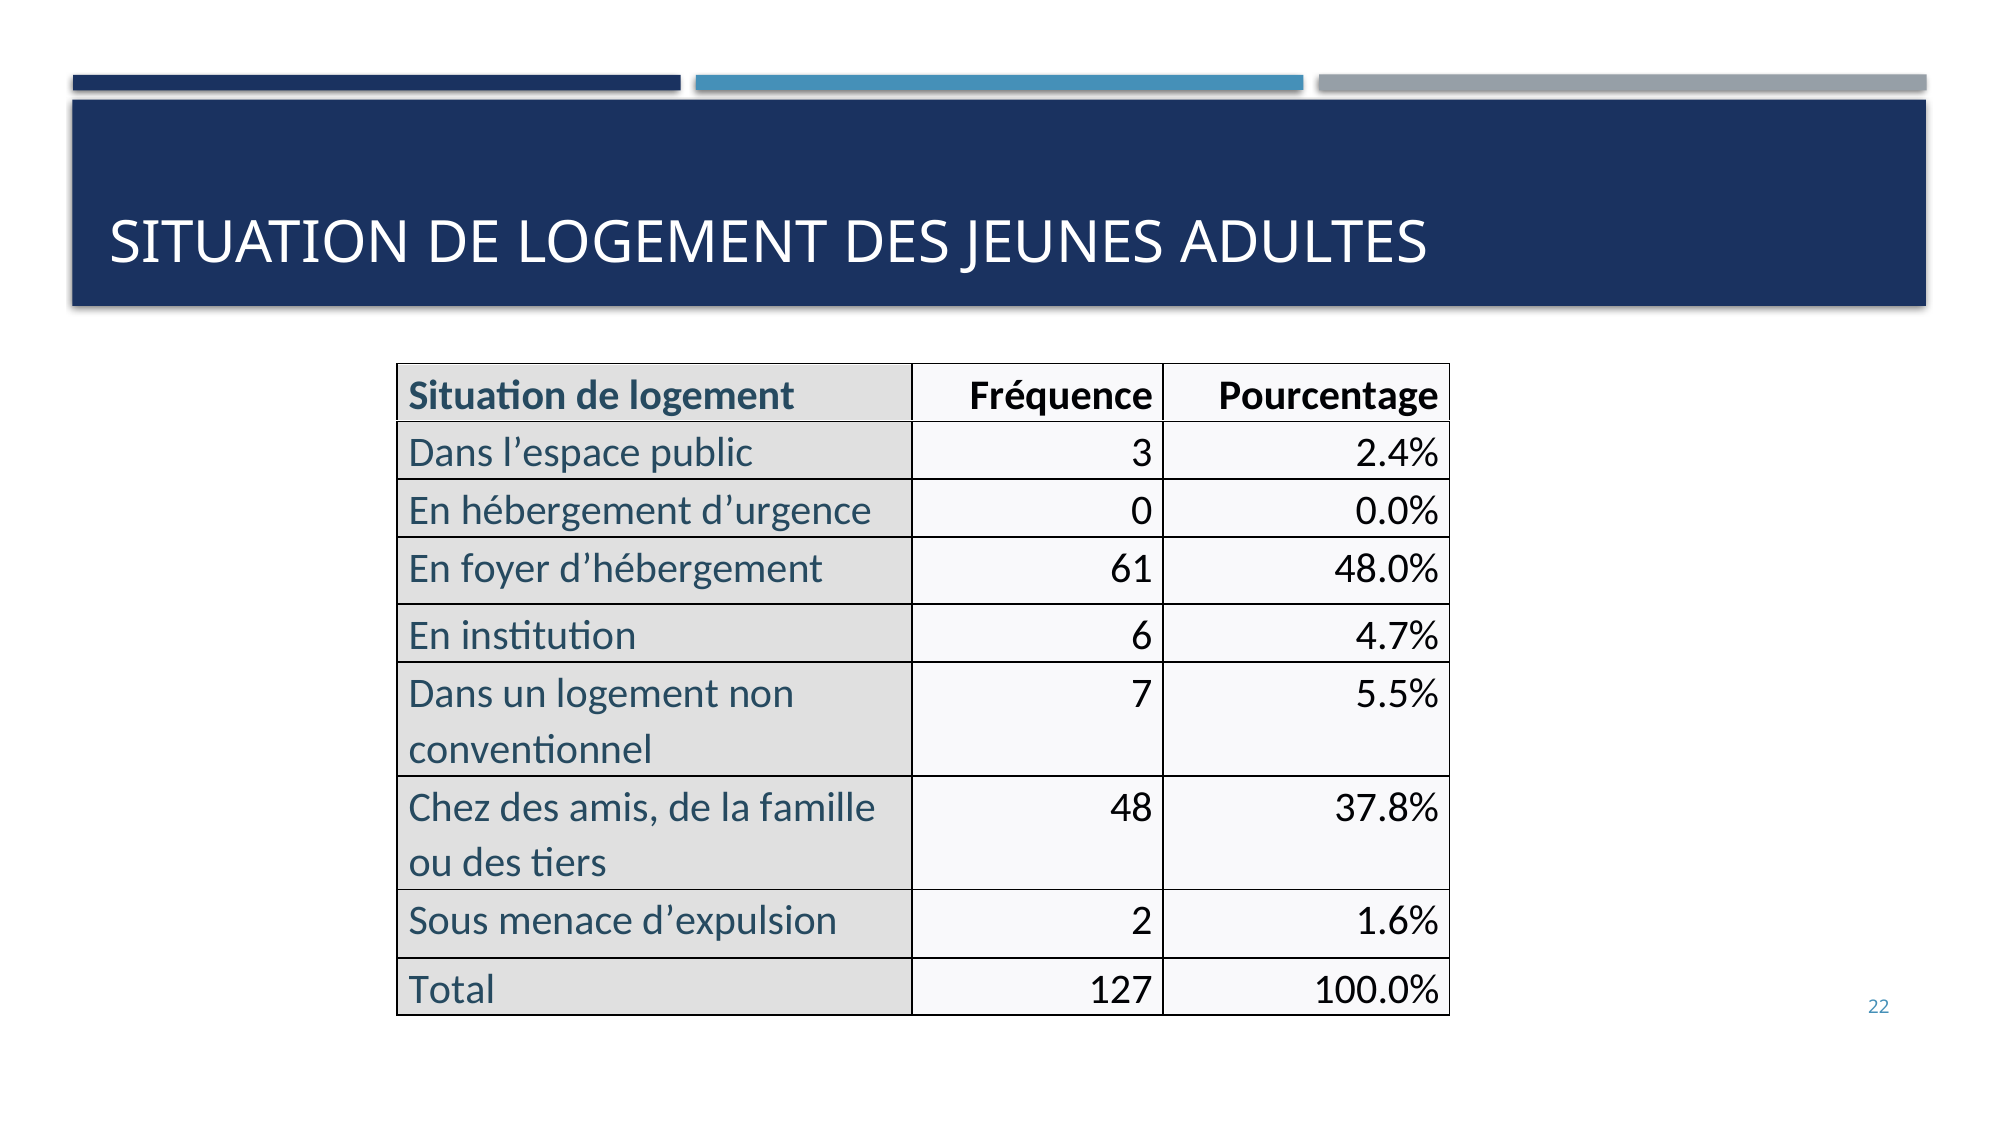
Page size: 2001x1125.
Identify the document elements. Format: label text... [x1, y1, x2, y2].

slide_number 22 [1862, 977, 1905, 1037]
picture [208, 265, 1857, 1125]
title Situation de logement des jeunes adultes [94, 119, 1904, 282]
